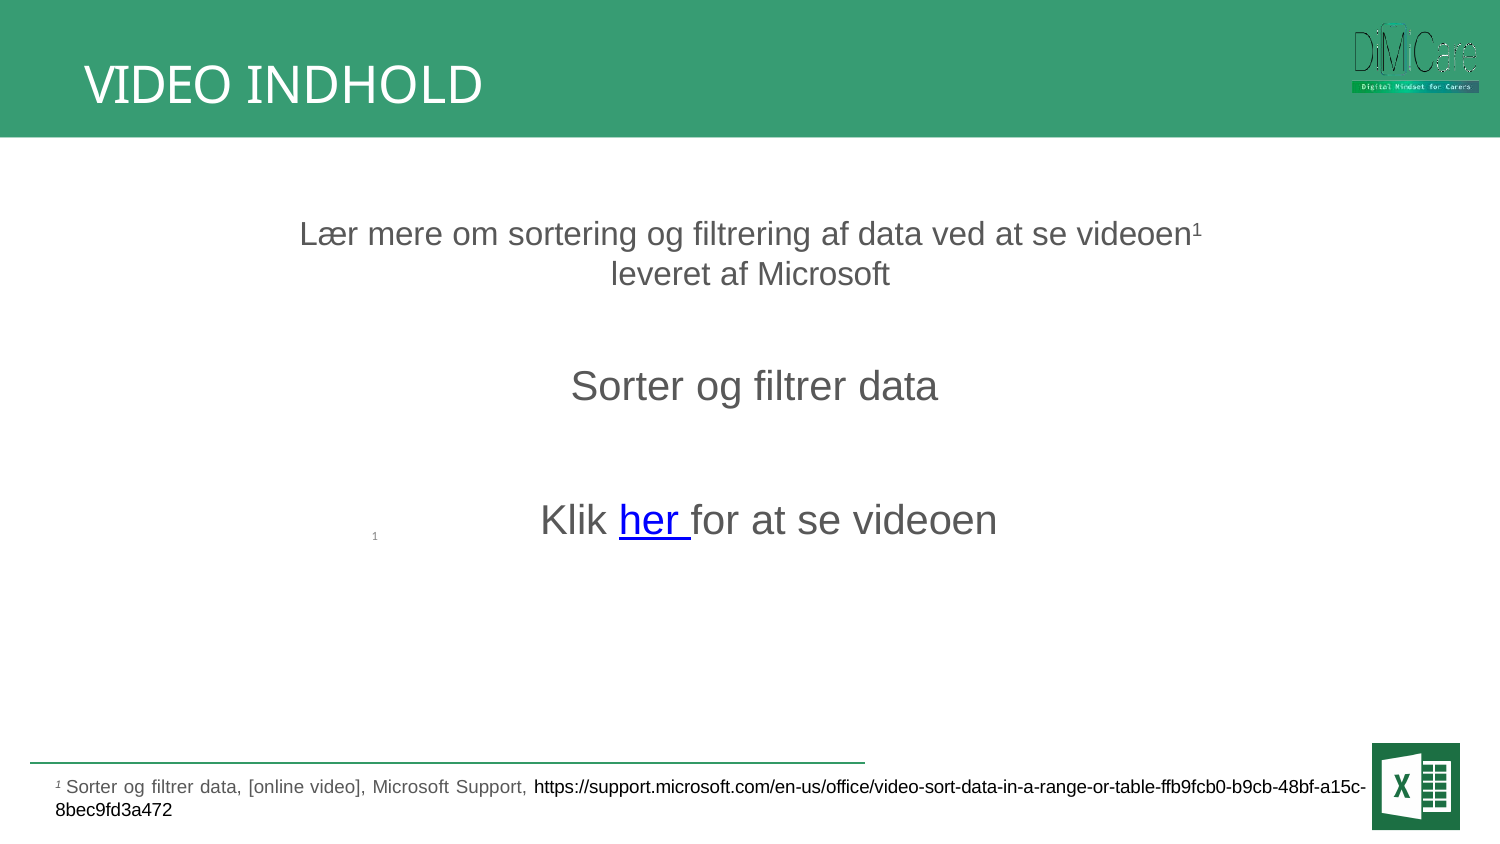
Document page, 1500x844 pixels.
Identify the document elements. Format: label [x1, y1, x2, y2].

text_box [30, 743, 1460, 832]
text_box [0, 0, 1500, 844]
